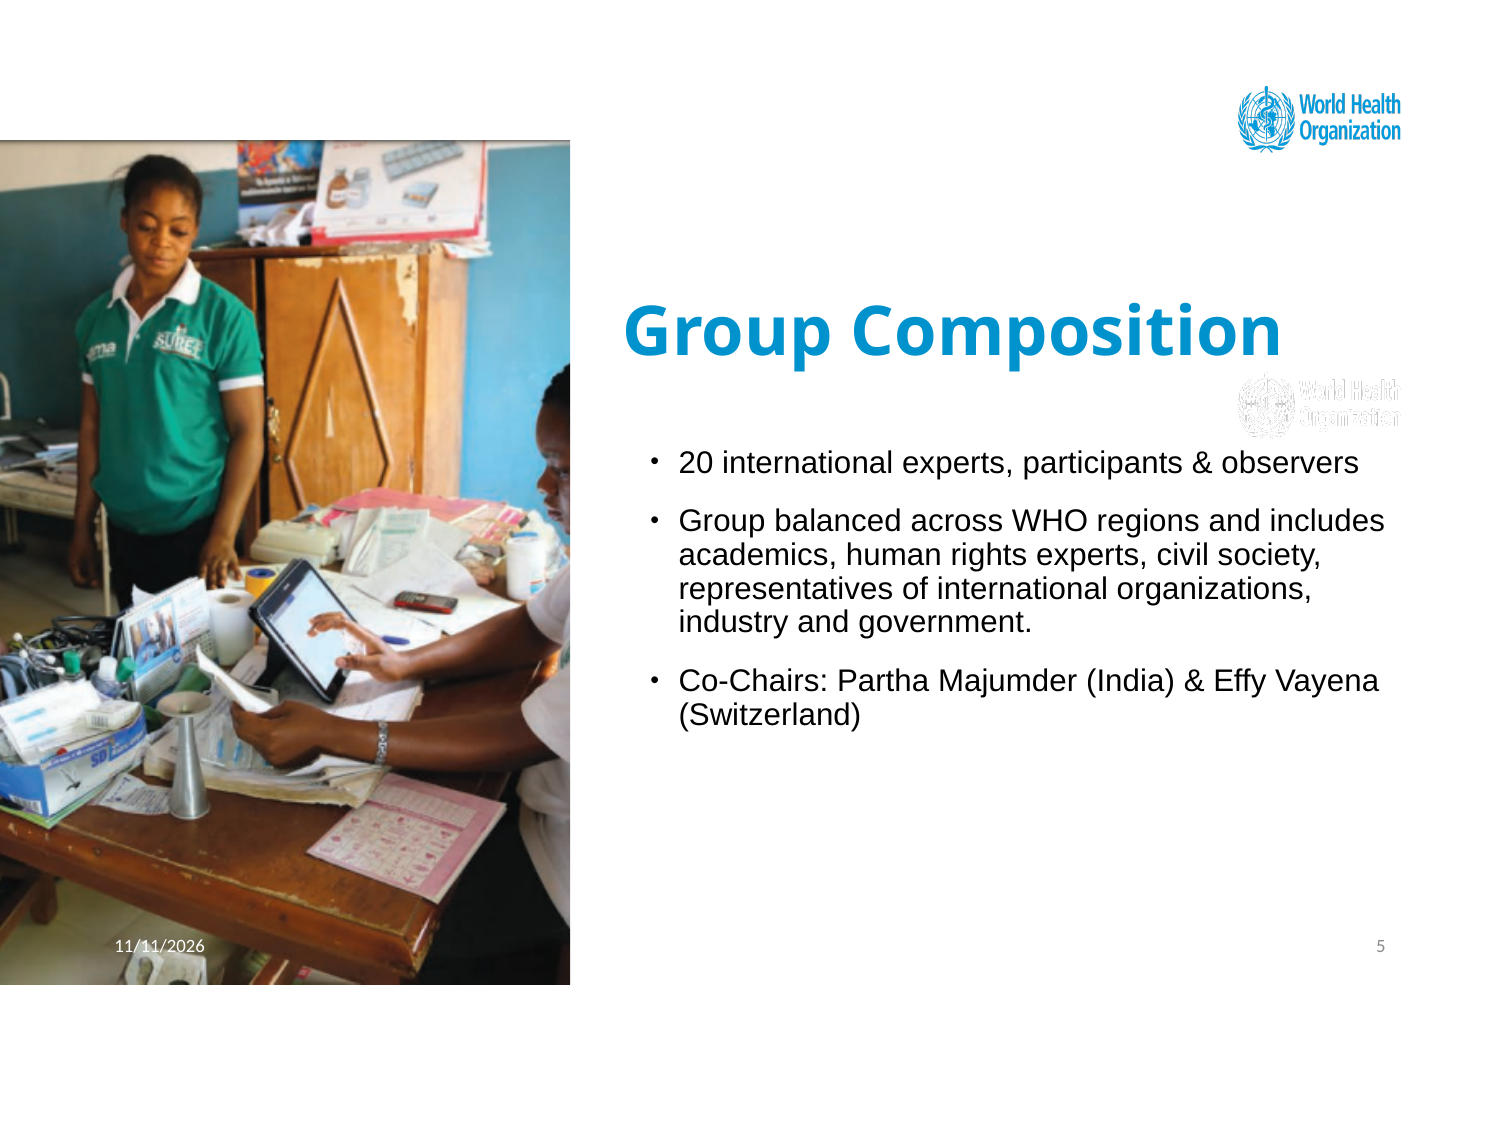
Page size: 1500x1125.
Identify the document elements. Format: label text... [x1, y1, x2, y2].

list 20 international experts, participants & observers Group balanced across WHO regions and includes academics, human rights experts, civil society, representatives of international organizations, industry and government. Co-Chairs: Partha Majumder (India) & Effy Vayena (Switzerland) [610, 440, 1422, 907]
title Group Composition [610, 218, 1422, 377]
slide_number 5 [1250, 922, 1397, 968]
picture [0, 140, 571, 985]
picture [1197, 349, 1441, 463]
picture [1197, 62, 1441, 177]
